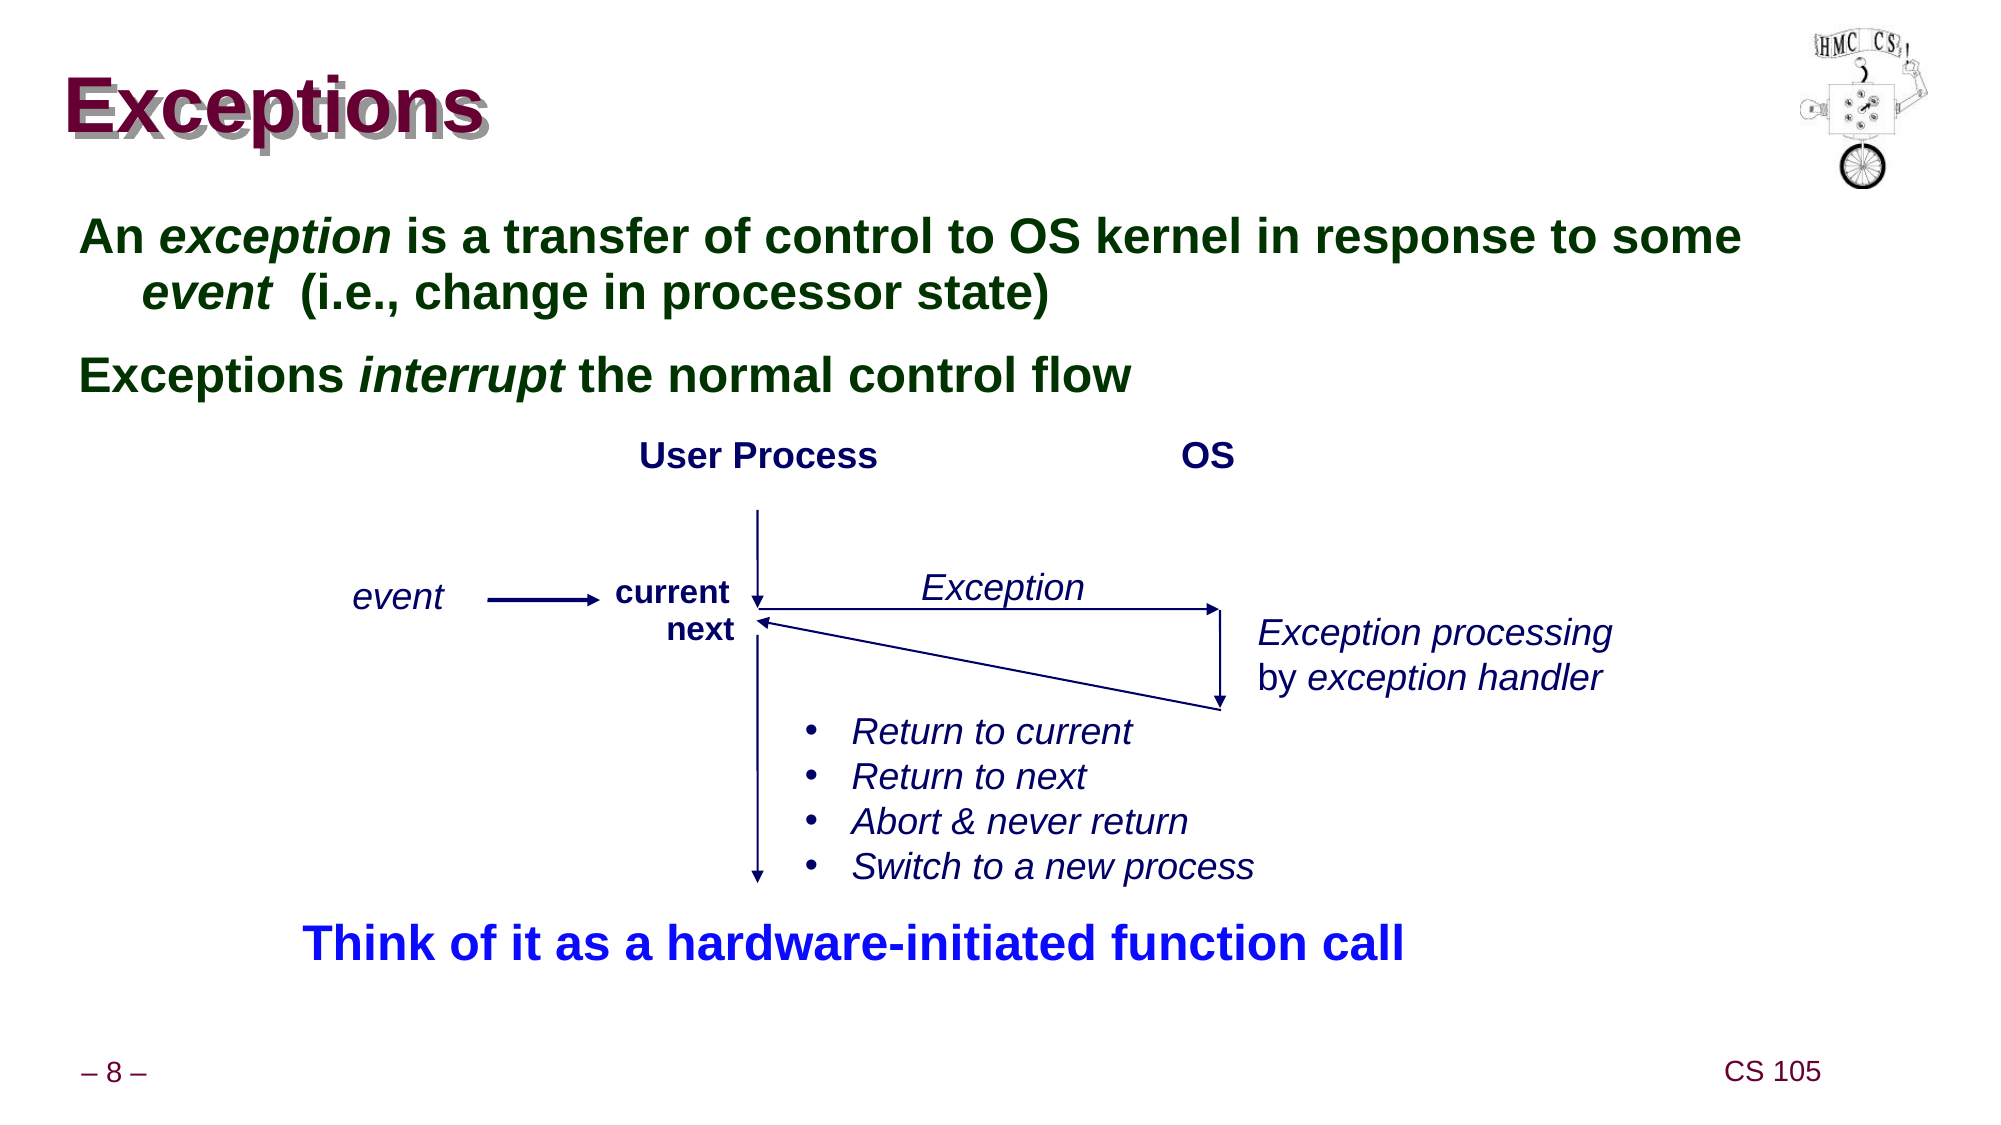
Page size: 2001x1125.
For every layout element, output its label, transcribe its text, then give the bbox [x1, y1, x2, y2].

text_box event [337, 565, 470, 625]
title Exceptions [63, 40, 1763, 175]
text_box next [651, 599, 750, 655]
text_box [1213, 610, 1227, 699]
text_box Return to current Return to next Abort & never return Switch to a new process [789, 699, 1271, 895]
text_box [751, 509, 764, 609]
text_box Think of it as a hardware-initiated function call [287, 907, 1713, 1000]
list An exception is a transfer of control to OS kernel in response to some event (i.e., change in processor state) Exceptions interrupt the normal control flow [63, 200, 1881, 1058]
text_box [487, 593, 601, 607]
text_box Exception processing by exception handler [1242, 600, 1658, 750]
text_box User Process [624, 424, 894, 484]
text_box [751, 634, 764, 884]
text_box Exception [906, 555, 1101, 615]
text_box OS [1166, 424, 1251, 484]
text_box [1101, 602, 1219, 616]
text_box current [600, 562, 745, 618]
picture [1800, 24, 1928, 189]
text_box [756, 616, 1164, 699]
